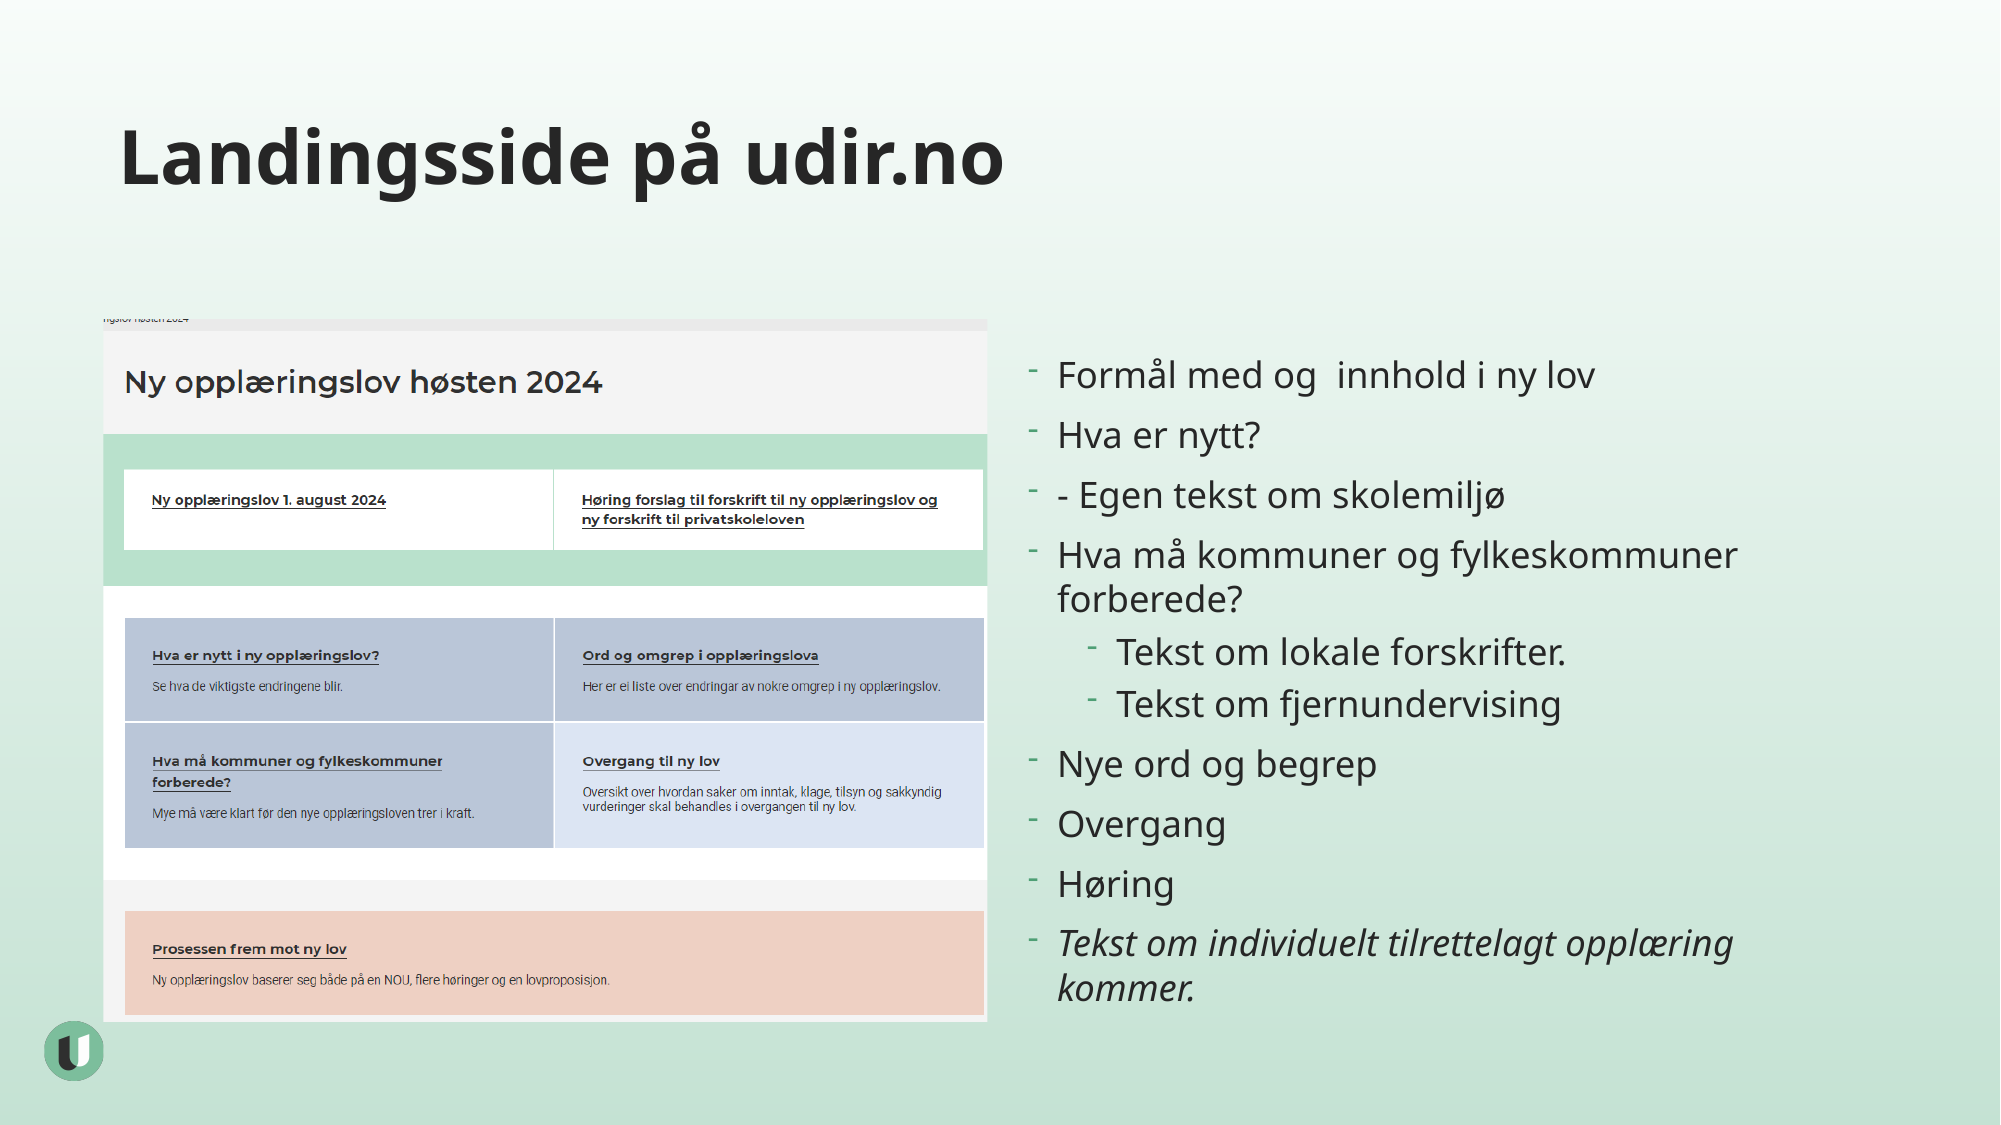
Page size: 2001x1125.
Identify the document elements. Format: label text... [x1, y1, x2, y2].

list Formål med og innhold i ny lov Hva er nytt? - Egen tekst om skolemiljø Hva må kommuner og fylkeskommuner forberede? Tekst om lokale forskrifter. Tekst om fjernundervising Nye ord og begrep Overgang Høring Tekst om individuelt tilrettelagt opplæring kommer. [1012, 345, 1897, 1022]
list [103, 319, 988, 1022]
title Landingsside på udir.no [103, 103, 1897, 275]
